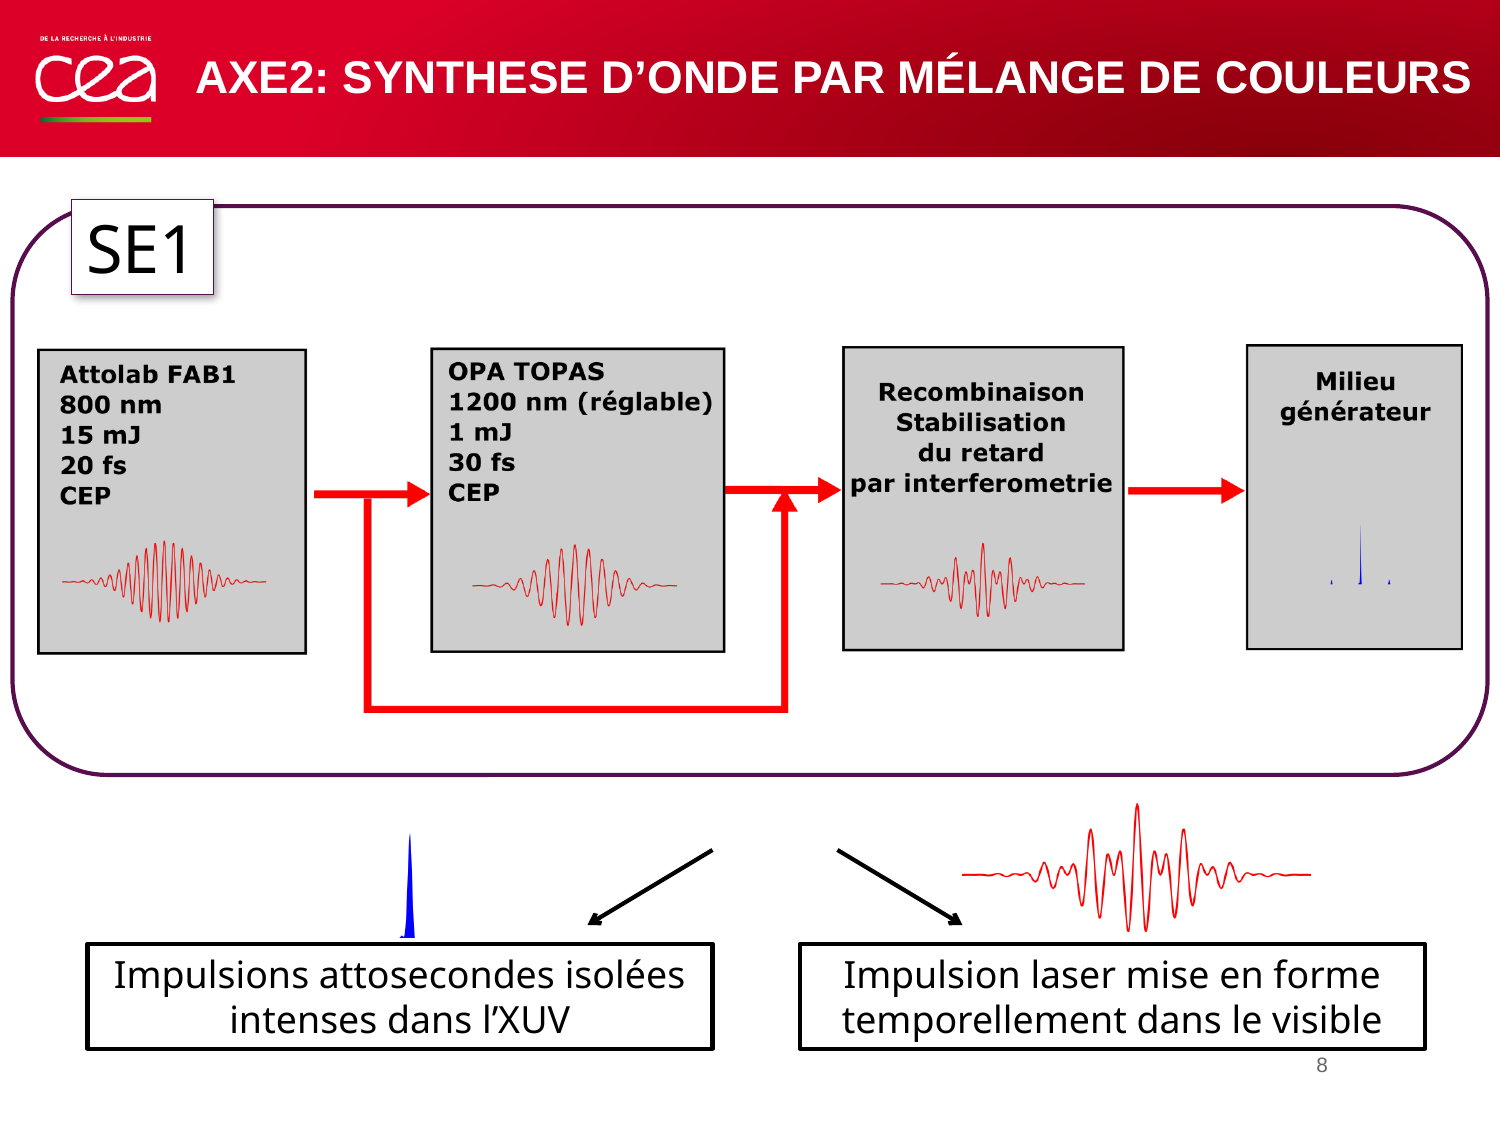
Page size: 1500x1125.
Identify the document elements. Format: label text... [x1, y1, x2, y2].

text_box [10, 204, 1490, 778]
slide_number 8 [1316, 1034, 1500, 1094]
text_box SE1 [71, 199, 214, 295]
text_box Impulsion laser mise en forme temporellement dans le visible [798, 942, 1427, 1051]
picture [399, 832, 415, 938]
title AXE2: synthese d’onde par mélange de couleurs [195, 0, 1500, 149]
text_box Impulsions attosecondes isolées intenses dans l’XUV [85, 942, 715, 1051]
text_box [837, 849, 957, 926]
picture [962, 803, 1311, 932]
picture [37, 343, 1463, 713]
picture [0, 0, 1500, 157]
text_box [587, 849, 713, 926]
